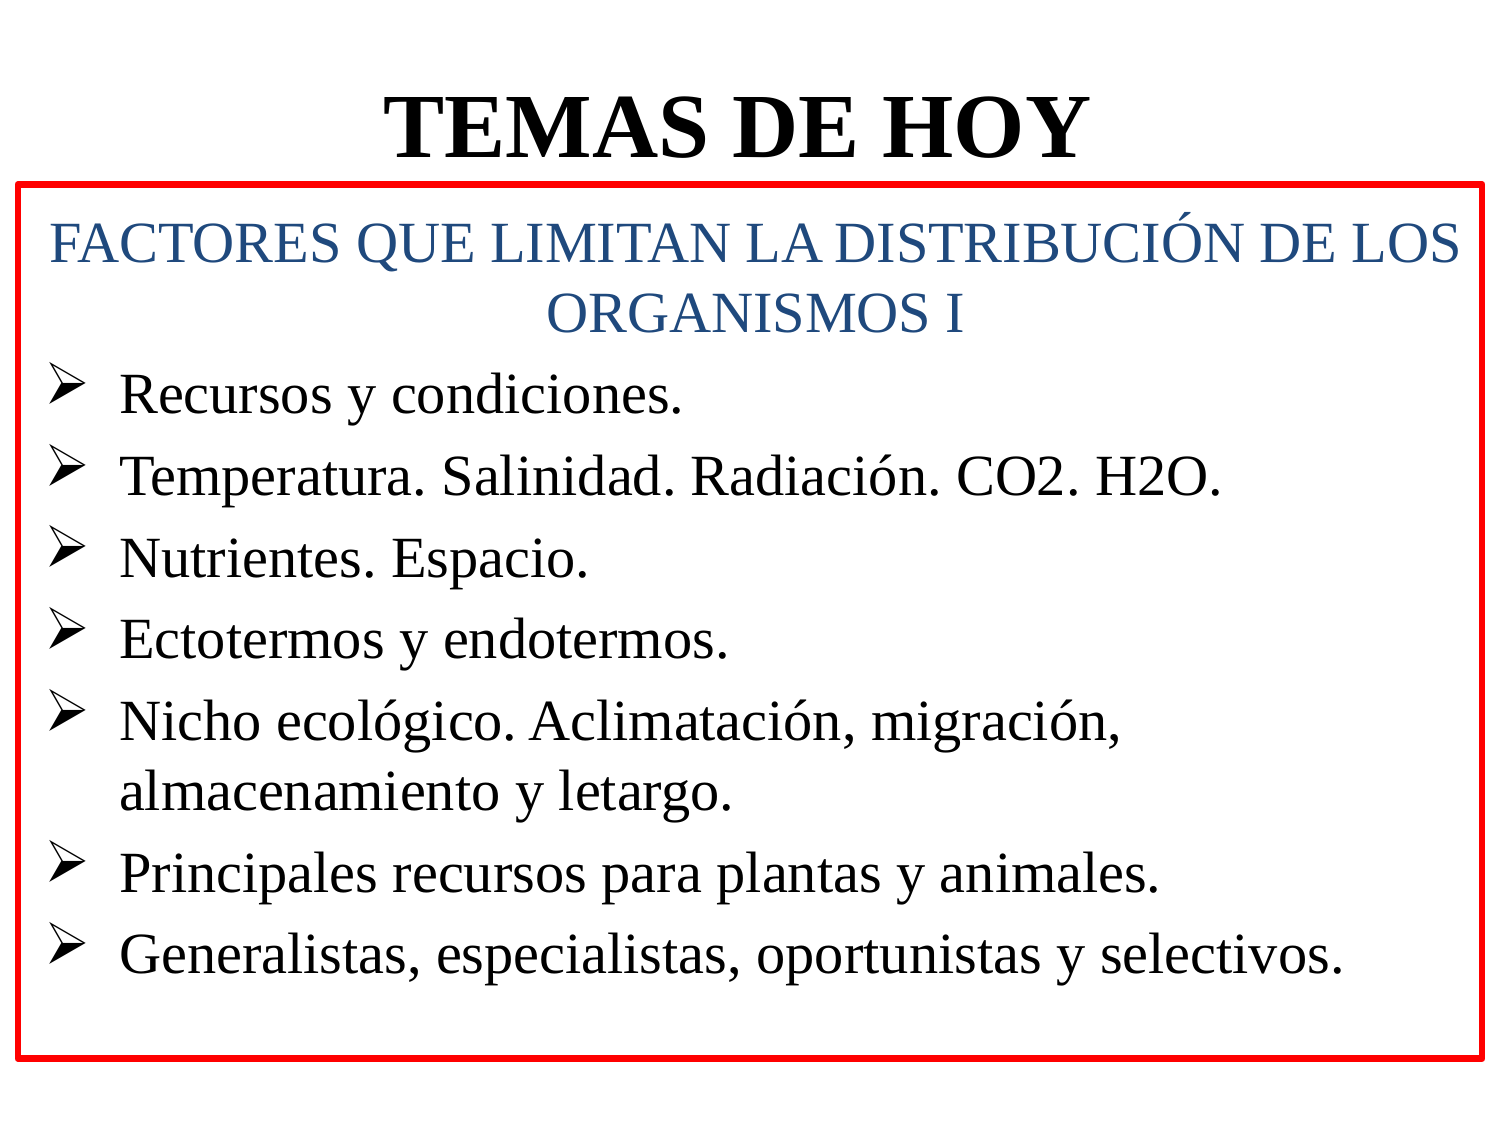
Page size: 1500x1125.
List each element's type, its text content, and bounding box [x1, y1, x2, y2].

title TEMAS DE HOY [100, 0, 1376, 182]
text_box [16, 182, 1484, 1061]
